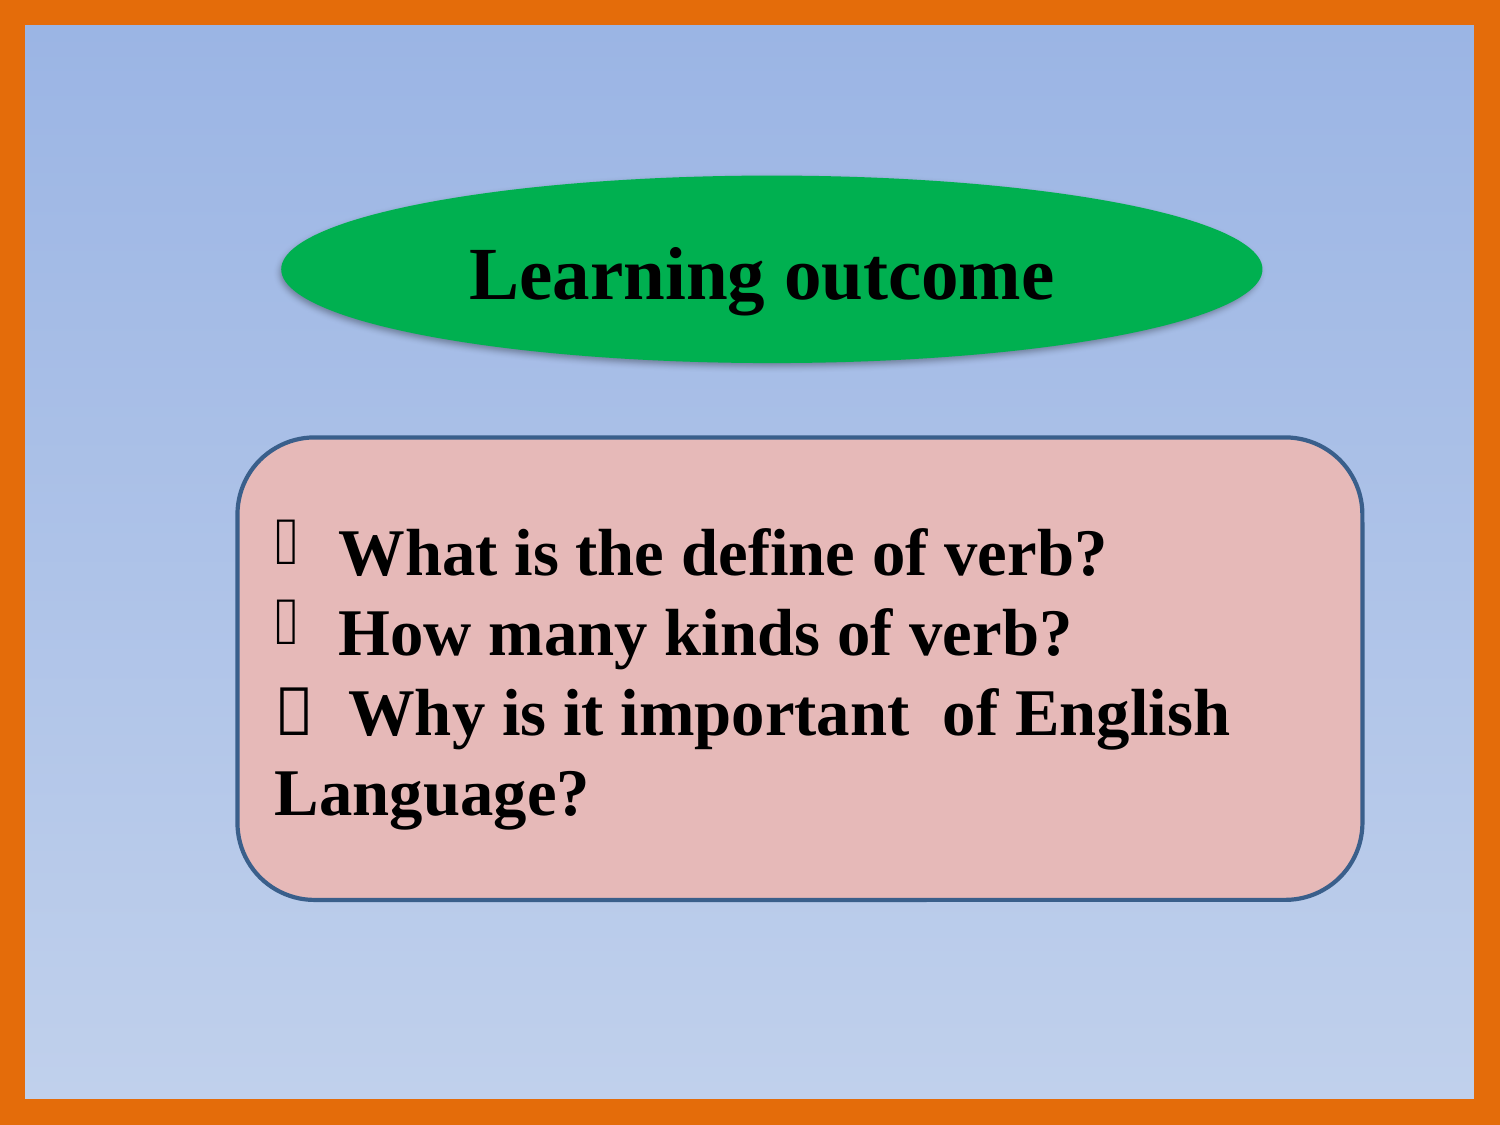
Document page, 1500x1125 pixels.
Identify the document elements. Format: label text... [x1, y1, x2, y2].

text_box [0, 0, 1500, 1125]
text_box What is the define of verb? How many kinds of verb?  Why is it important of English Language? [235, 435, 1365, 903]
text_box Learning outcome [279, 173, 1265, 366]
